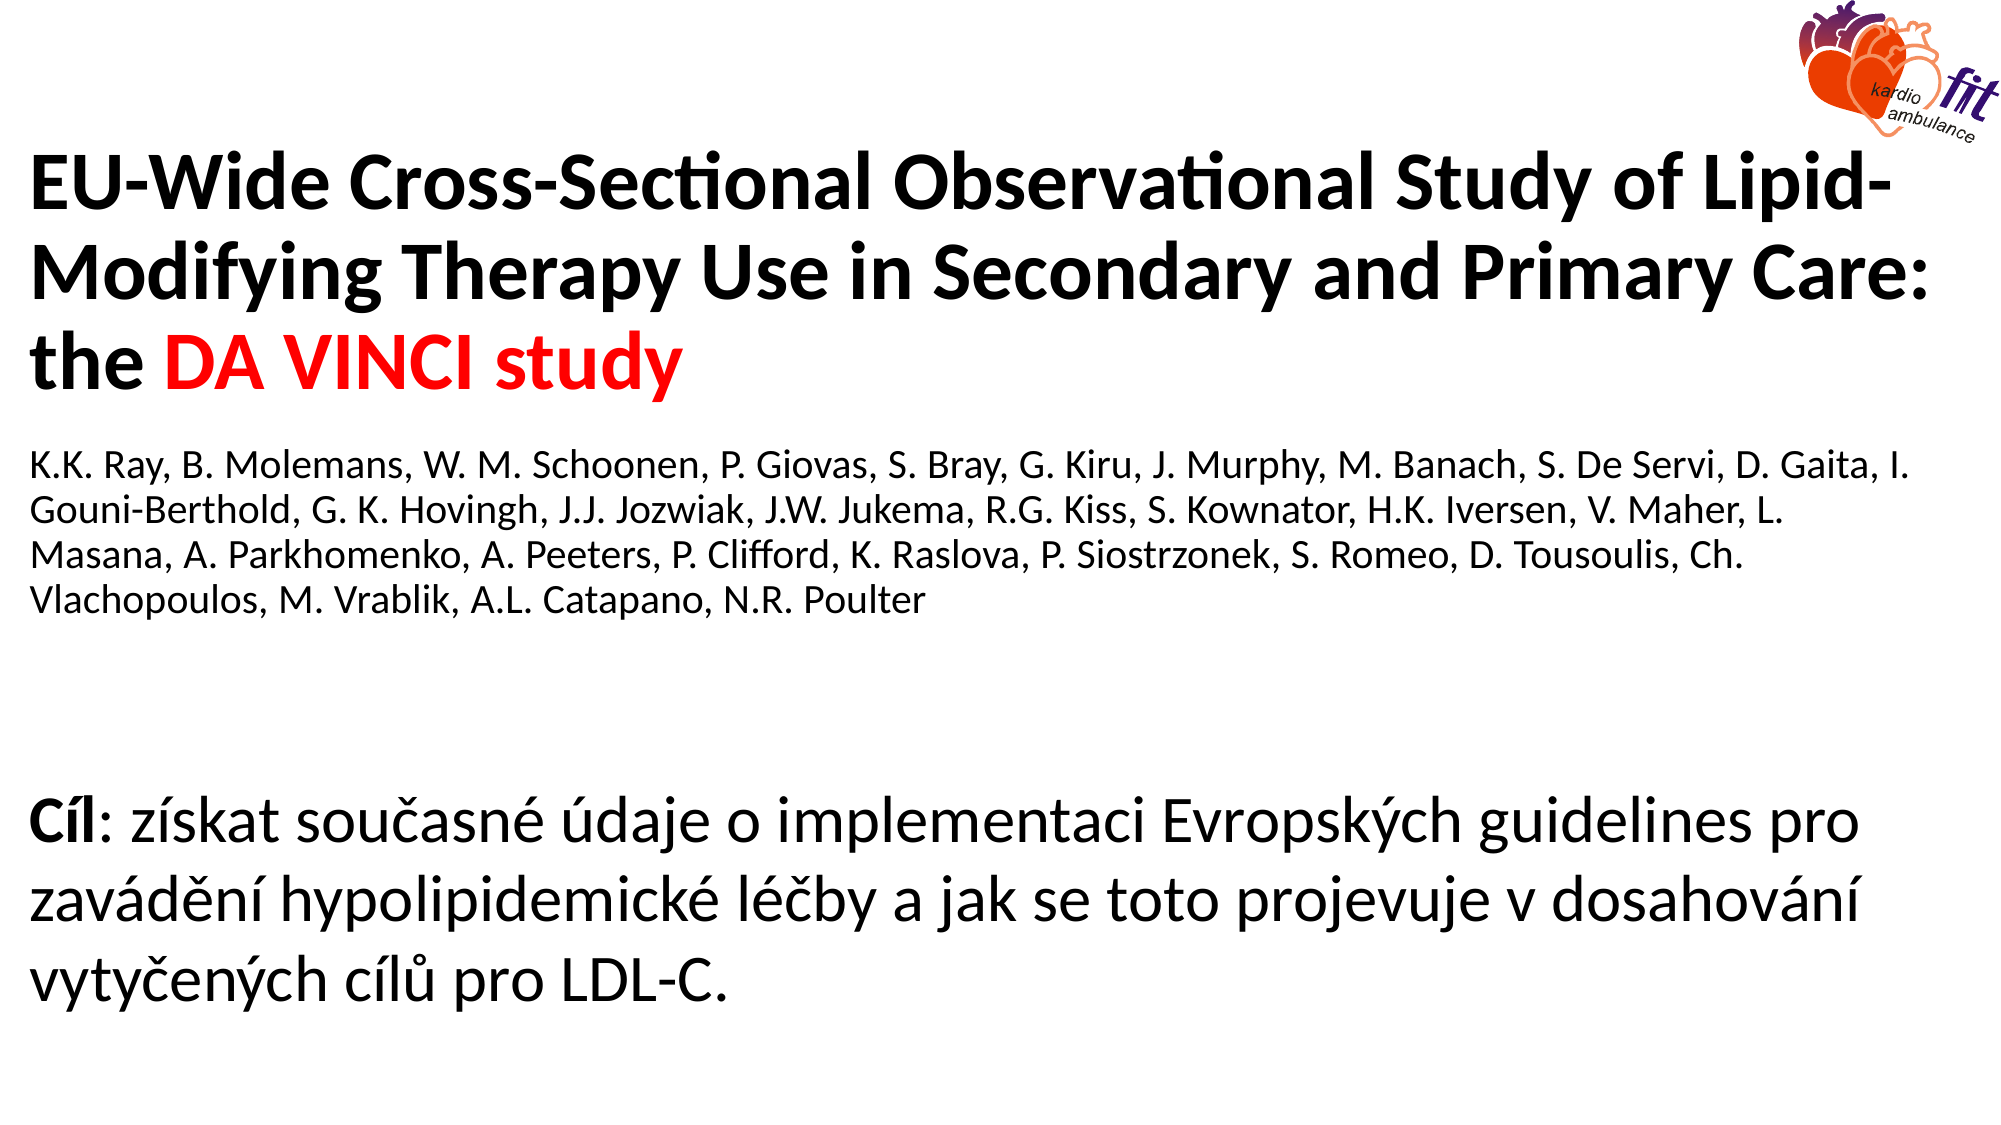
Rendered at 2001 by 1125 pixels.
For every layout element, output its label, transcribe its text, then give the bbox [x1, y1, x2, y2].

text_box Cíl: získat současné údaje o implementaci Evropských guidelines pro zavádění hypolipidemické léčby a jak se toto projevuje v dosahování vytyčených cílů pro LDL-C. [14, 767, 1955, 1023]
list K.K. Ray, B. Molemans, W. M. Schoonen, P. Giovas, S. Bray, G. Kiru, J. Murphy, M. Banach, S. De Servi, D. Gaita, I. Gouni-Berthold, G. K. Hovingh, J.J. Jozwiak, J.W. Jukema, R.G. Kiss, S. Kownator, H.K. Iversen, V. Maher, L. Masana, A. Parkhomenko, A. Peeters, P. Clifford, K. Raslova, P. Siostrzonek, S. Romeo, D. Tousoulis, Ch. Vlachopoulos, M. Vrablik, A.L. Catapano, N.R. Poulter [14, 435, 1955, 633]
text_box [1798, 0, 2000, 145]
title EU-Wide Cross-Sectional Observational Study of Lipid-Modifying Therapy Use in Secondary and Primary Care: the DA VINCI study [14, 130, 1955, 415]
